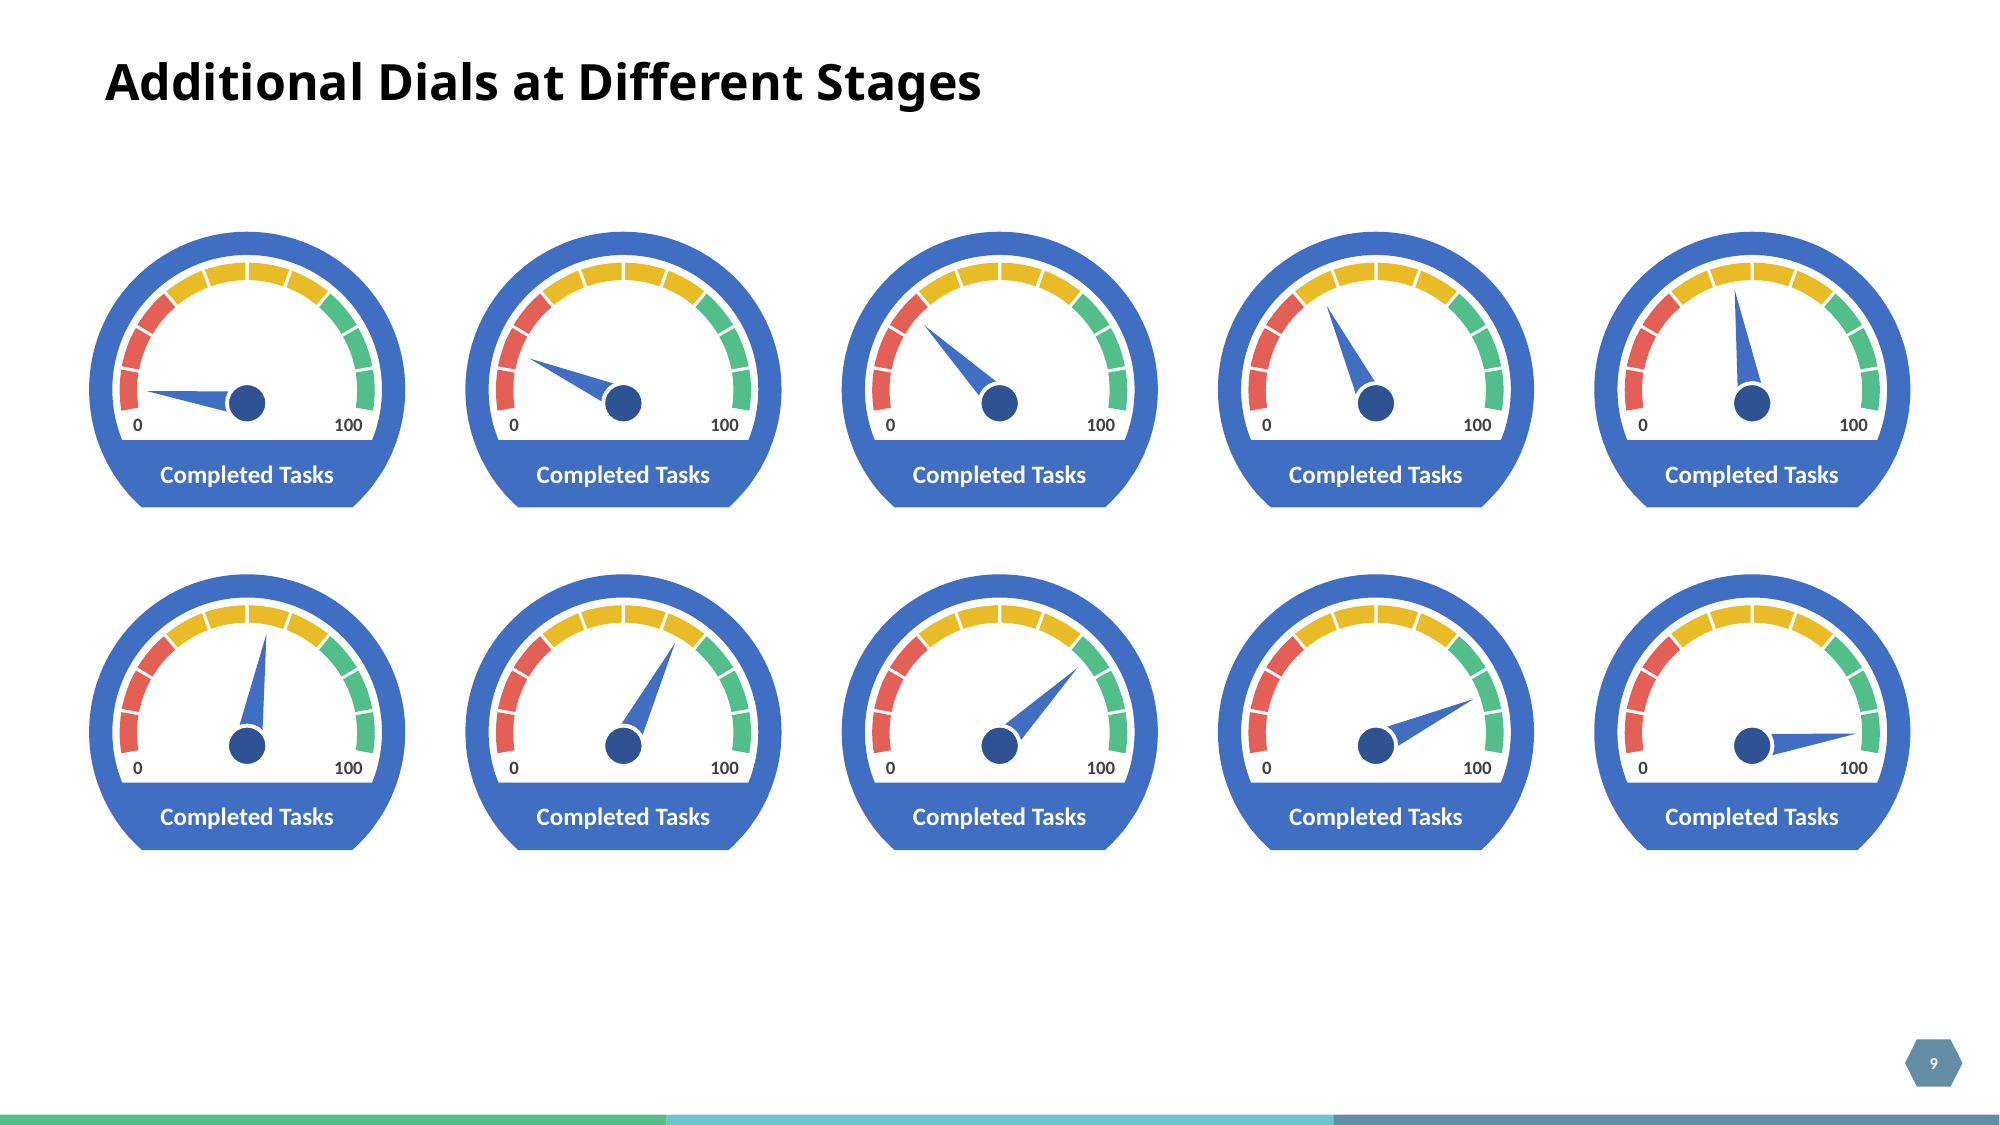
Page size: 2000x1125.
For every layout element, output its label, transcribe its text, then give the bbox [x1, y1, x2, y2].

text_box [841, 574, 1159, 851]
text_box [1593, 231, 1911, 508]
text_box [465, 231, 782, 508]
text_box Additional Dials at Different Stages [90, 42, 1095, 126]
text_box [1217, 574, 1535, 851]
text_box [88, 231, 406, 508]
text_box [465, 574, 782, 851]
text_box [88, 574, 406, 851]
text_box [1593, 574, 1911, 851]
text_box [1217, 231, 1535, 508]
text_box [841, 231, 1159, 508]
